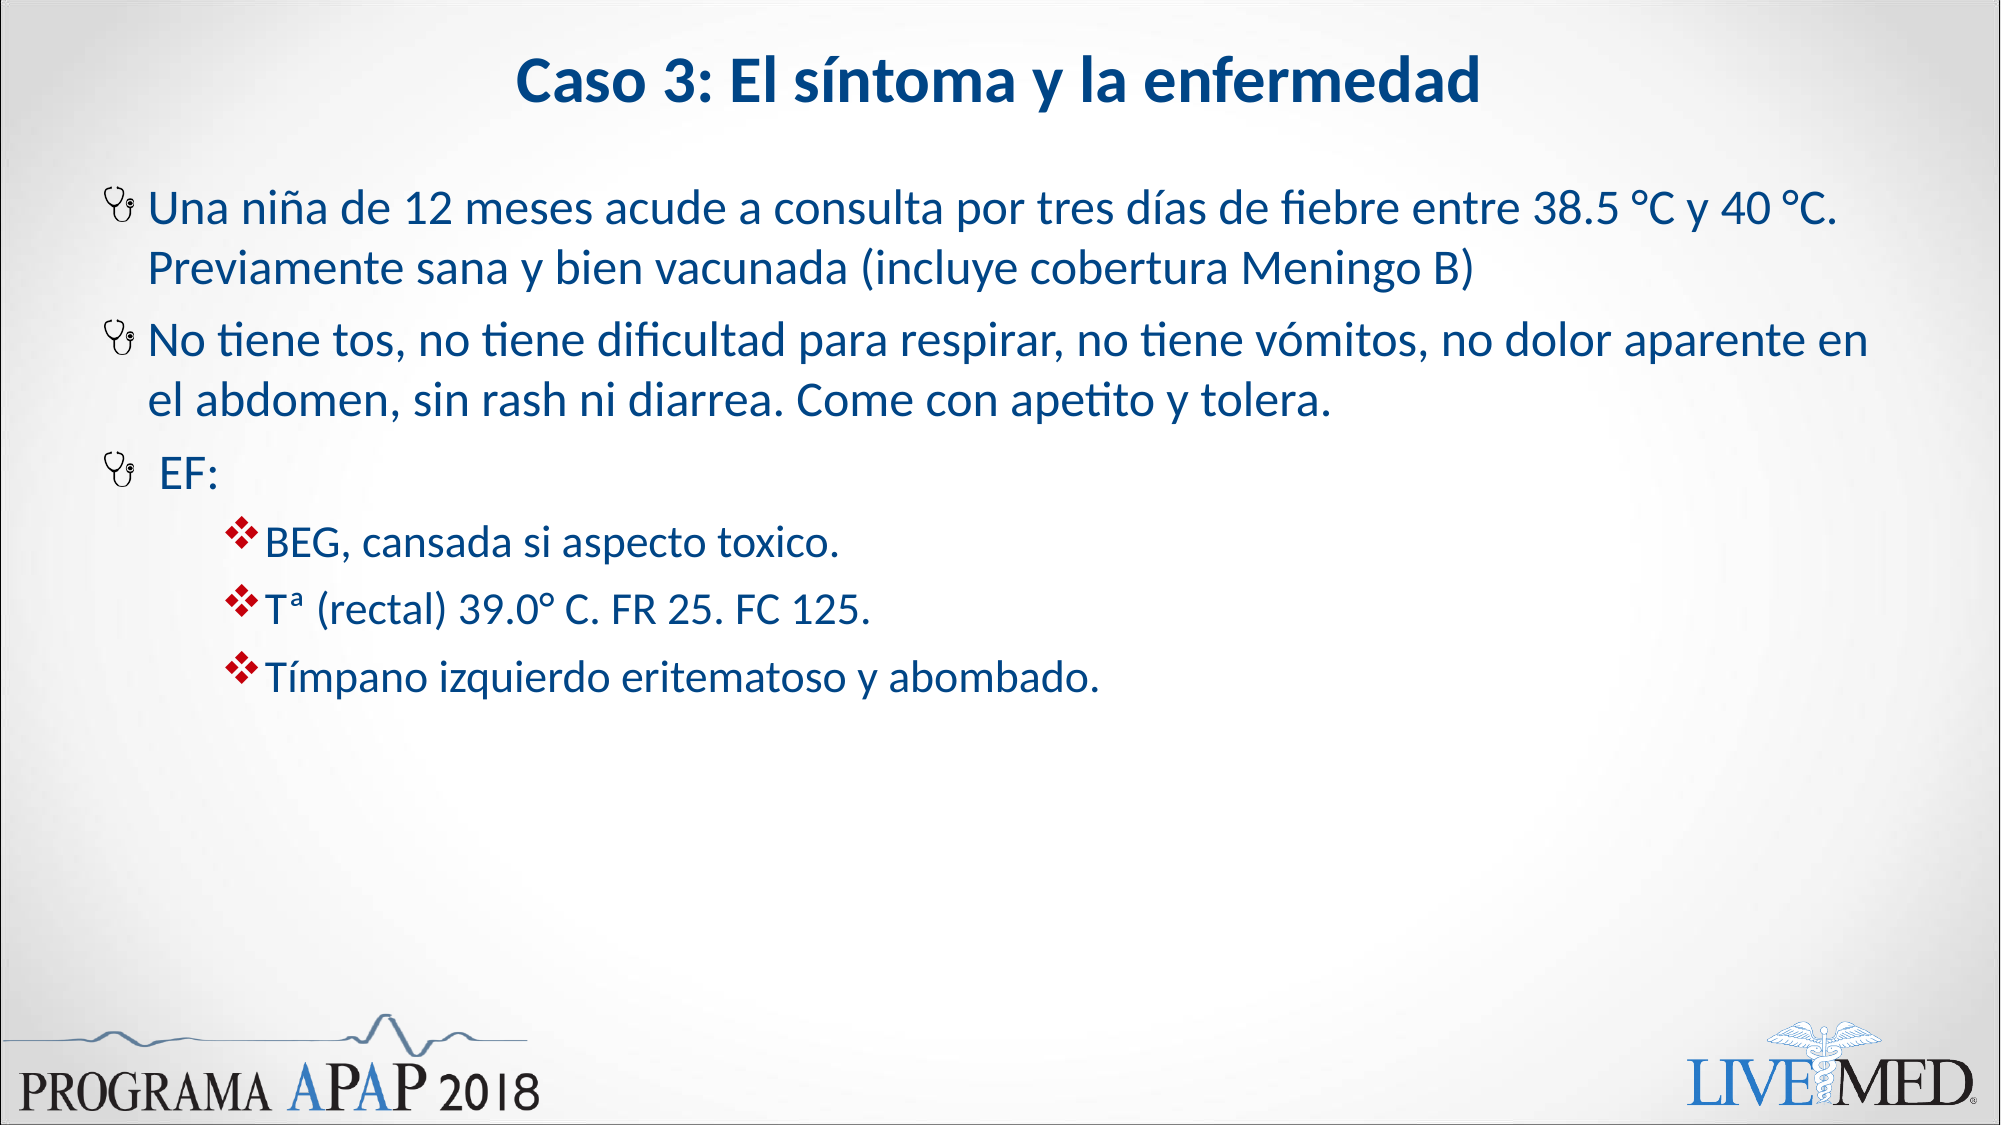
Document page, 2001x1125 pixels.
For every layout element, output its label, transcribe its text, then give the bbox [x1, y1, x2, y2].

title Caso 3: El síntoma y la enfermedad [99, 26, 1900, 126]
picture [0, 0, 2001, 1125]
picture [104, 186, 134, 222]
list Una niña de 12 meses acude a consulta por tres días de fiebre entre 38.5 °C y 40 °C. Previamente sana y bien vacunada (incluye cobertura Meningo B) No tiene tos, no tiene dificultad para respirar, no tiene vómitos, no dolor aparente en el abdomen, sin rash ni diarrea. Come con apetito y tolera. EF: BEG, cansada si aspecto toxico. Tª (rectal) 39.0° C. FR 25. FC 125. Tímpano izquierdo eritematoso y abombado. [0, 166, 1900, 920]
picture [104, 451, 134, 487]
picture [104, 319, 134, 355]
